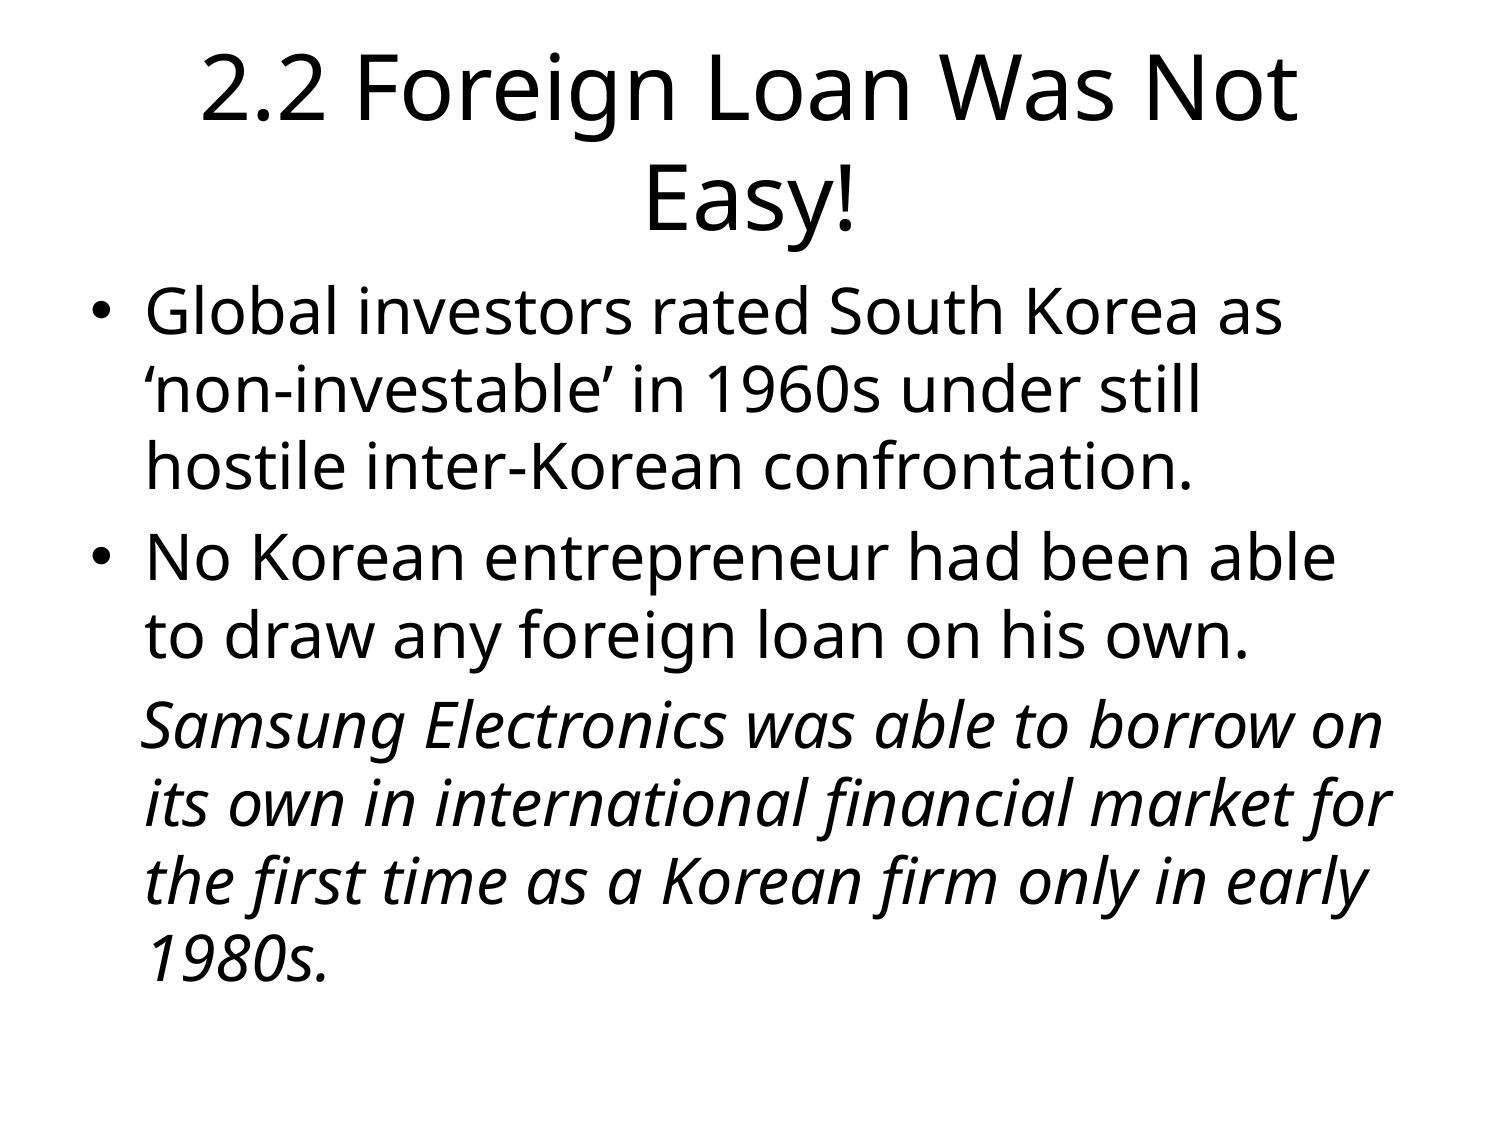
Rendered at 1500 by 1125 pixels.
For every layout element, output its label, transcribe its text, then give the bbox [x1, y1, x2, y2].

list Global investors rated South Korea as ‘non-investable’ in 1960s under still hostile inter-Korean confrontation. No Korean entrepreneur had been able to draw any foreign loan on his own. Samsung Electronics was able to borrow on its own in international financial market for the first time as a Korean firm only in early 1980s. [75, 262, 1425, 1005]
title 2.2 Foreign Loan Was Not Easy! [75, 45, 1425, 233]
